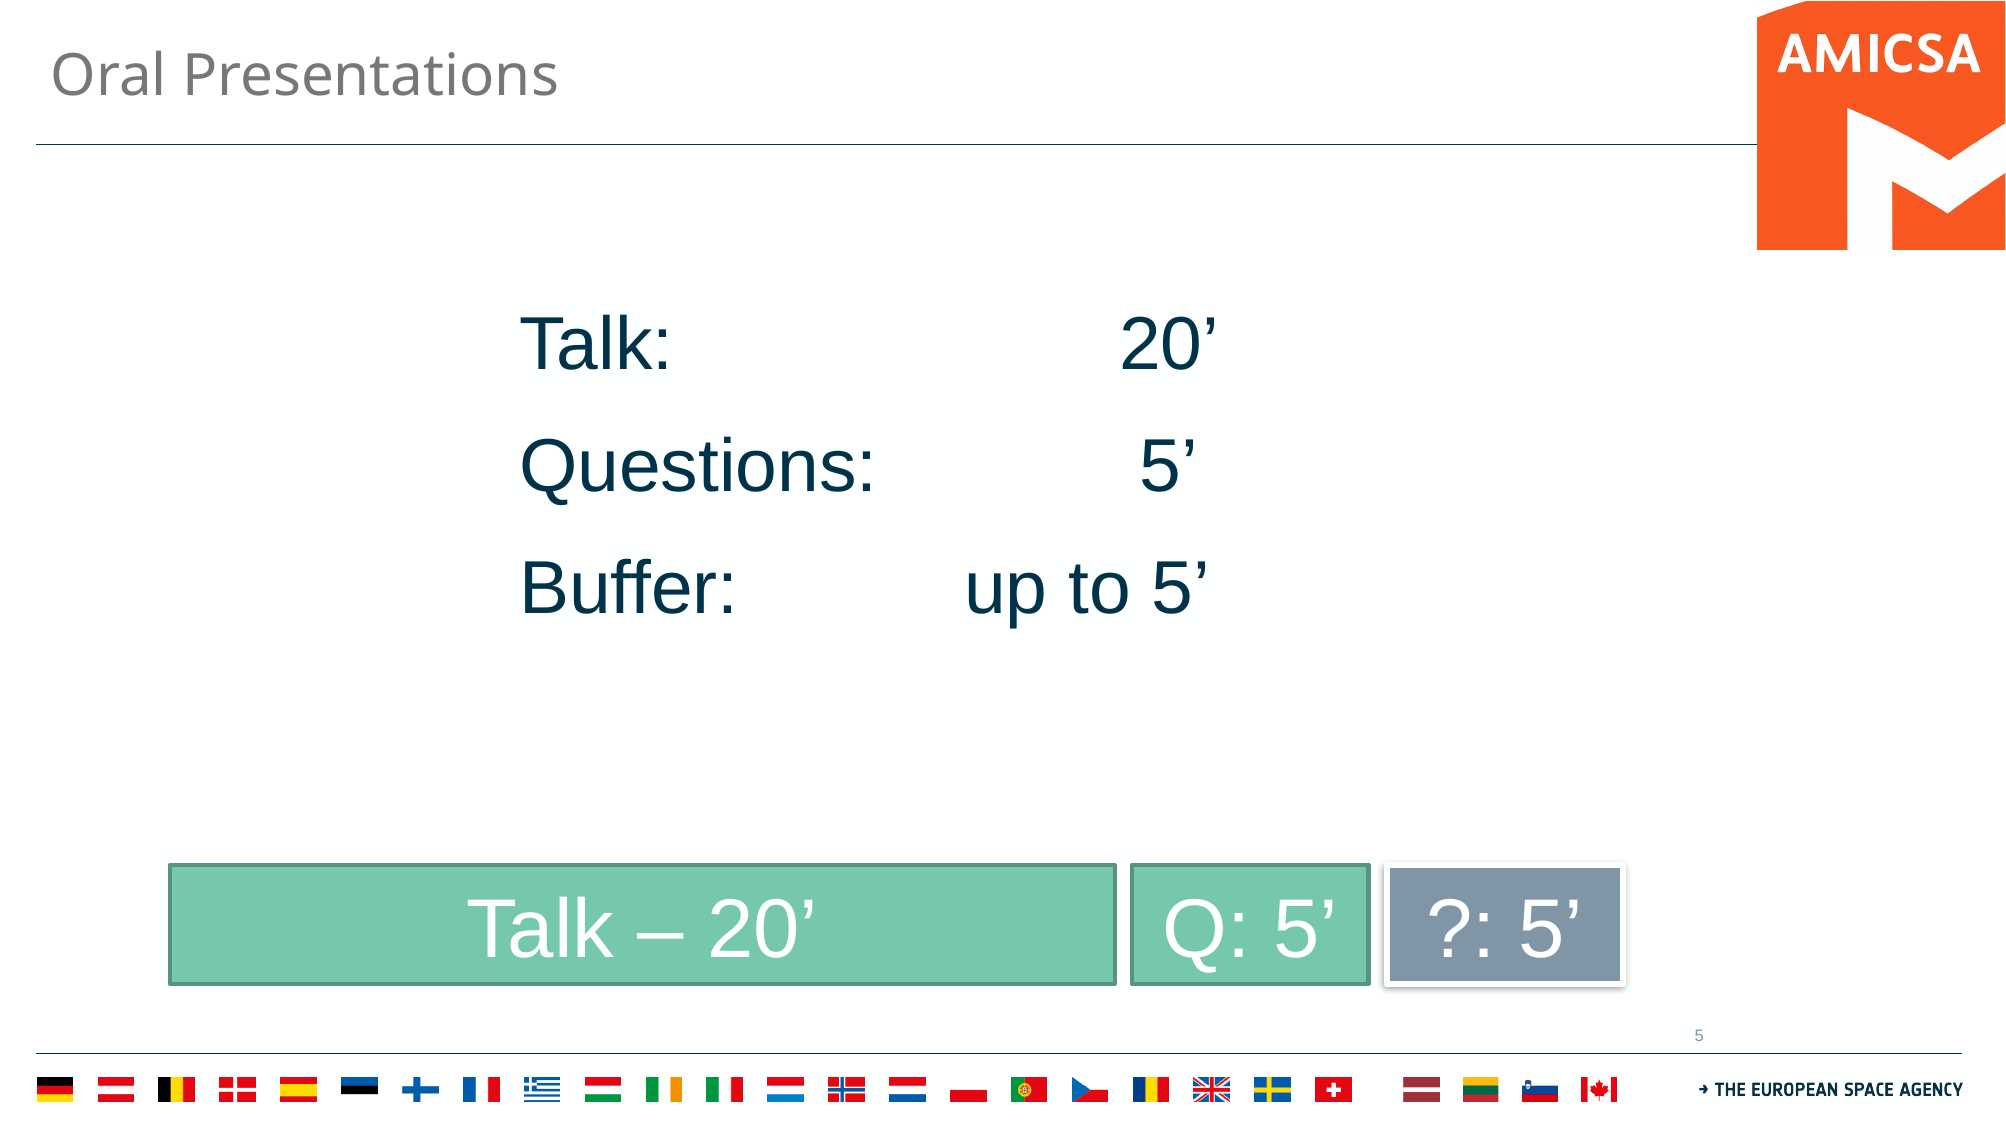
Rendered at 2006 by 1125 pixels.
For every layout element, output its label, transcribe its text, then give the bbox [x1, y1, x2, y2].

picture [950, 1077, 987, 1102]
picture [402, 1077, 439, 1102]
picture [1193, 1077, 1230, 1102]
picture [1403, 1077, 1440, 1102]
picture [1254, 1077, 1291, 1102]
picture [280, 1077, 317, 1102]
picture [341, 1077, 378, 1102]
picture [1072, 1077, 1108, 1102]
picture [463, 1077, 500, 1102]
picture [1315, 1077, 1352, 1102]
picture [1694, 0, 2006, 250]
picture [585, 1077, 621, 1102]
picture [1133, 1077, 1169, 1102]
picture [219, 1077, 256, 1102]
picture [158, 1077, 195, 1102]
picture [524, 1077, 560, 1102]
picture [828, 1077, 865, 1102]
picture [1011, 1077, 1047, 1102]
picture [1522, 1077, 1558, 1102]
picture [37, 1077, 73, 1102]
picture [1581, 1077, 1617, 1102]
picture [767, 1077, 804, 1102]
picture [706, 1077, 743, 1102]
list Talk: 20’ Questions: 5’ Buffer: up to 5’ [354, 164, 1716, 816]
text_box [169, 864, 1624, 985]
picture [646, 1077, 682, 1102]
text_box Oral Presentations [35, 29, 1056, 115]
picture [889, 1077, 926, 1102]
picture [98, 1077, 134, 1102]
picture [1696, 1080, 1966, 1098]
